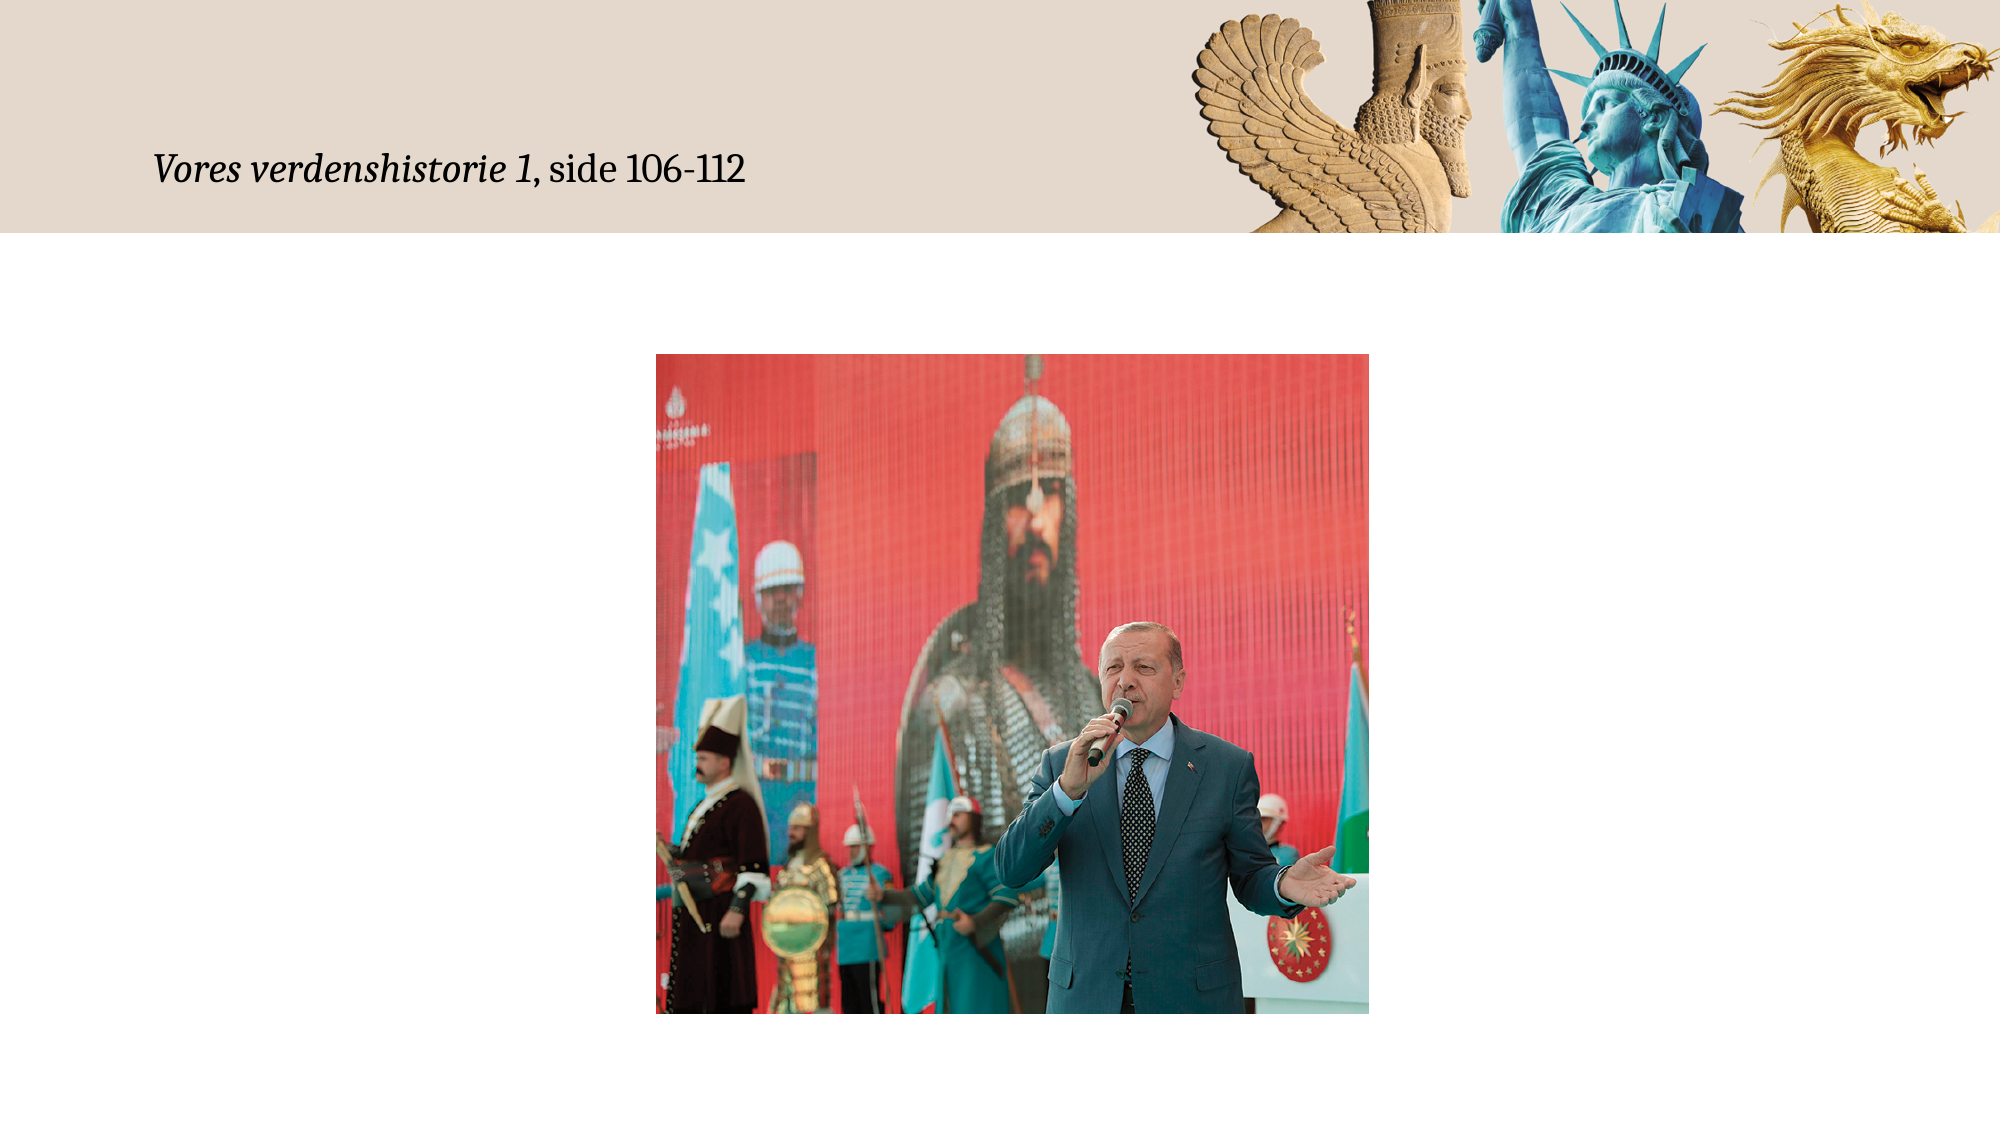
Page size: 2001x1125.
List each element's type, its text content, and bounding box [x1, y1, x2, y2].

picture [0, 0, 2000, 233]
title Vores verdenshistorie 1, side 106-112 [137, 59, 1863, 278]
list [656, 354, 1369, 1014]
